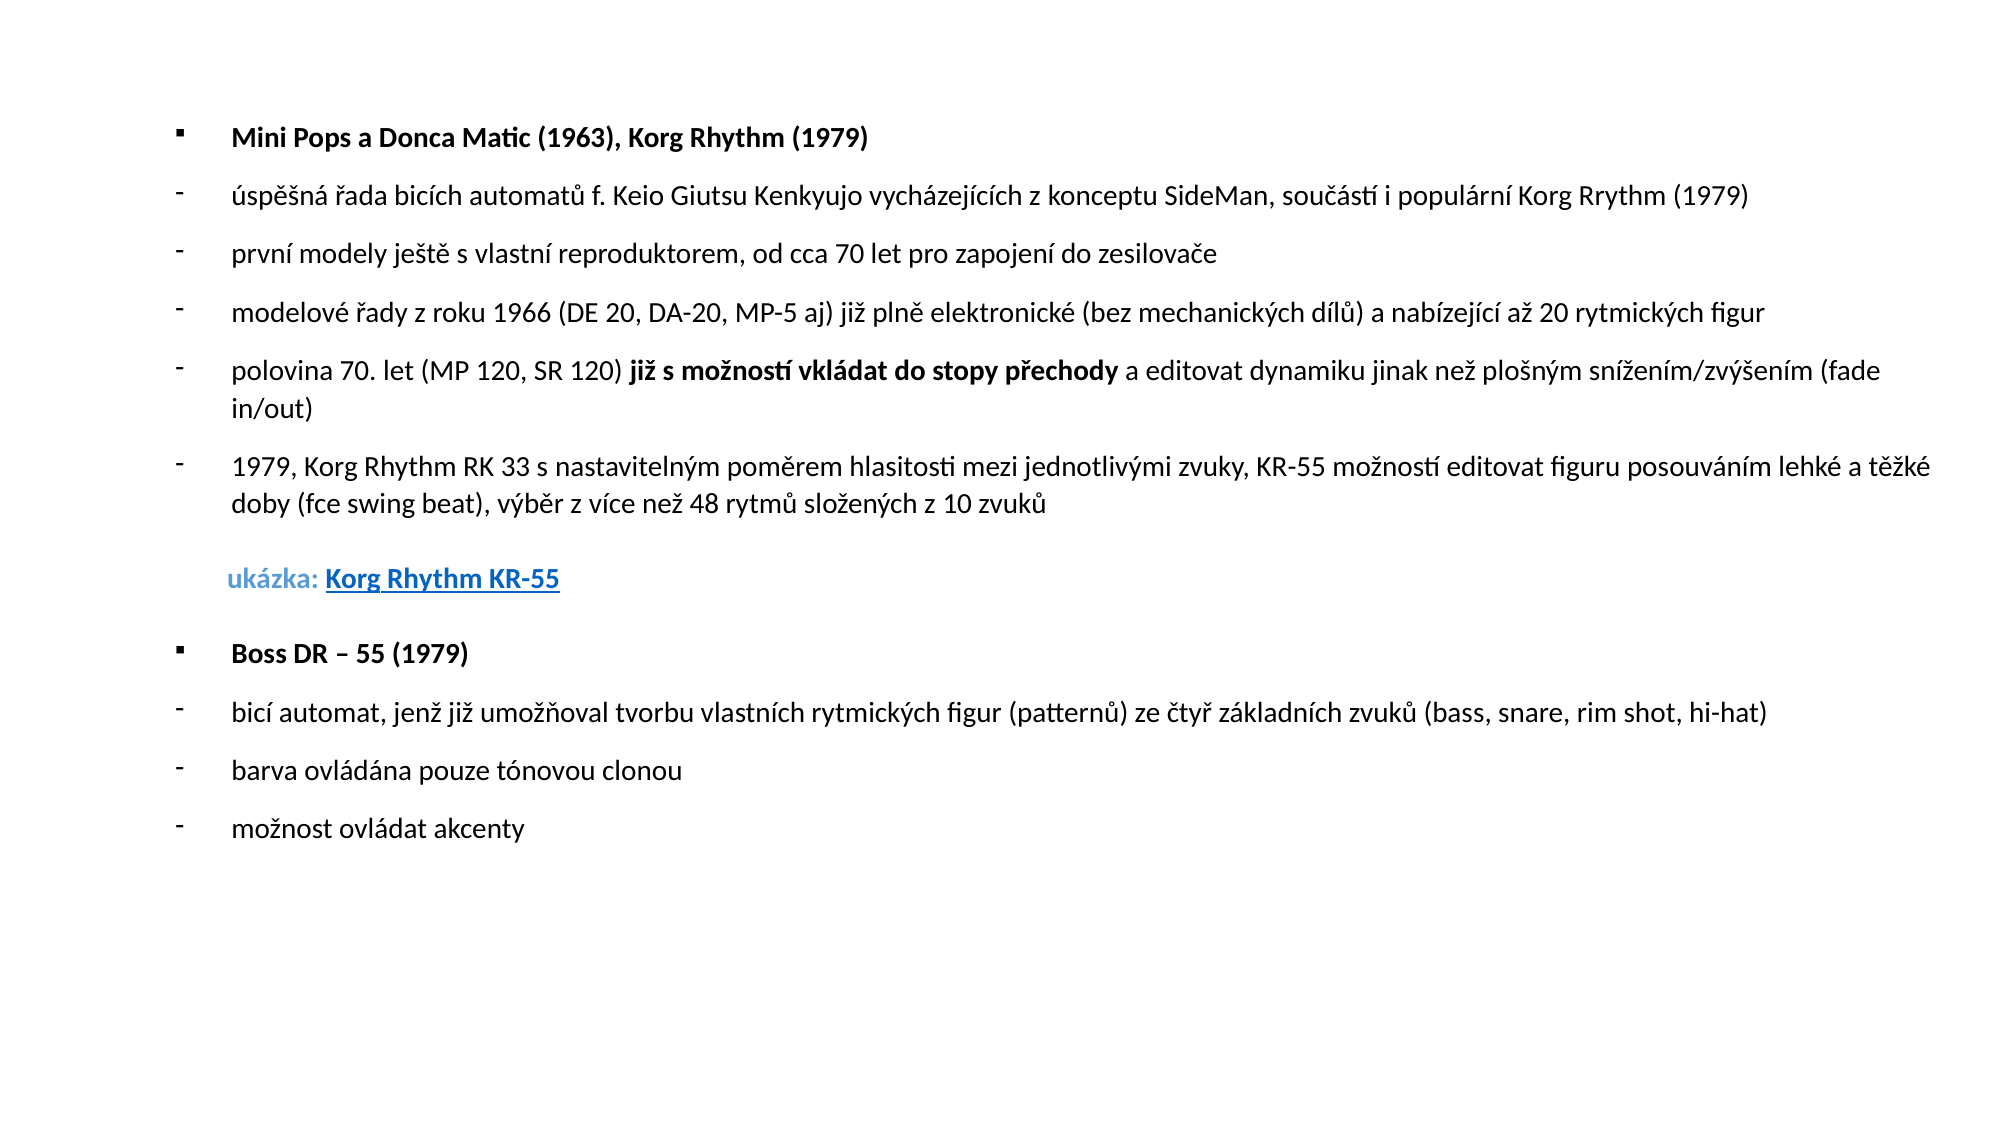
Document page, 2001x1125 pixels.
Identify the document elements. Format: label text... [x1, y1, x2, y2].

list Mini Pops a Donca Matic (1963), Korg Rhythm (1979) úspěšná řada bicích automatů f. Keio Giutsu Kenkyujo vycházejících z konceptu SideMan, součástí i populární Korg Rrythm (1979) první modely ještě s vlastní reproduktorem, od cca 70 let pro zapojení do zesilovače modelové řady z roku 1966 (DE 20, DA-20, MP-5 aj) již plně elektronické (bez mechanických dílů) a nabízející až 20 rytmických figur polovina 70. let (MP 120, SR 120) již s možností vkládat do stopy přechody a editovat dynamiku jinak než plošným snížením/zvýšením (fade in/out) 1979, Korg Rhythm RK 33 s nastavitelným poměrem hlasitosti mezi jednotlivými zvuky, KR-55 možností editovat figuru posouváním lehké a těžké doby (fce swing beat), výběr z více než 48 rytmů složených z 10 zvuků ukázka: Korg Rhythm KR-55 Boss DR – 55 (1979) bicí automat, jenž již umožňoval tvorbu vlastních rytmických figur (patternů) ze čtyř základních zvuků (bass, snare, rim shot, hi-hat) barva ovládána pouze tónovou clonou možnost ovládat akcenty [160, 108, 1957, 1031]
